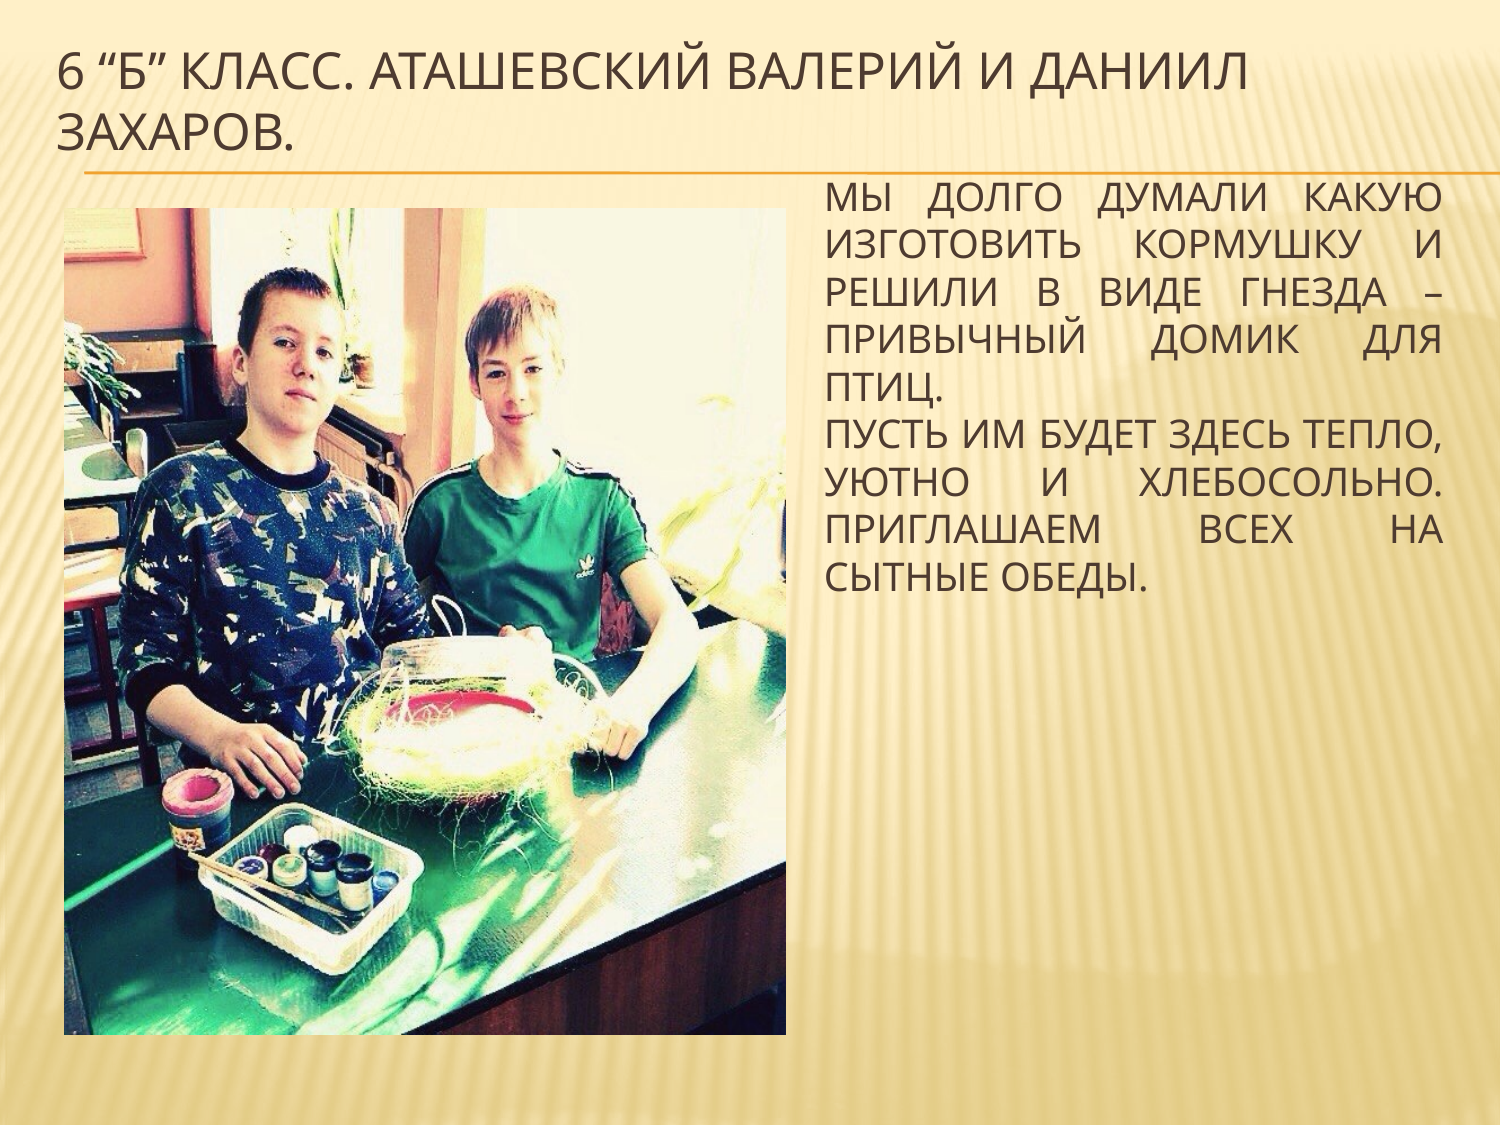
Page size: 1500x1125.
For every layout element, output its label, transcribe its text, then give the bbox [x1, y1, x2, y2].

title 6 “Б” класс. Аташевский валерий и даниил захаров. [41, 30, 1467, 169]
text_box Мы долго думали какую изготовить кормушку и решили в виде гнезда – привычный домик для птиц. Пусть им будет здесь тепло, уютно и хлебосольно. Приглашаем всех на сытные обеды. [809, 172, 1459, 598]
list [64, 207, 786, 1036]
